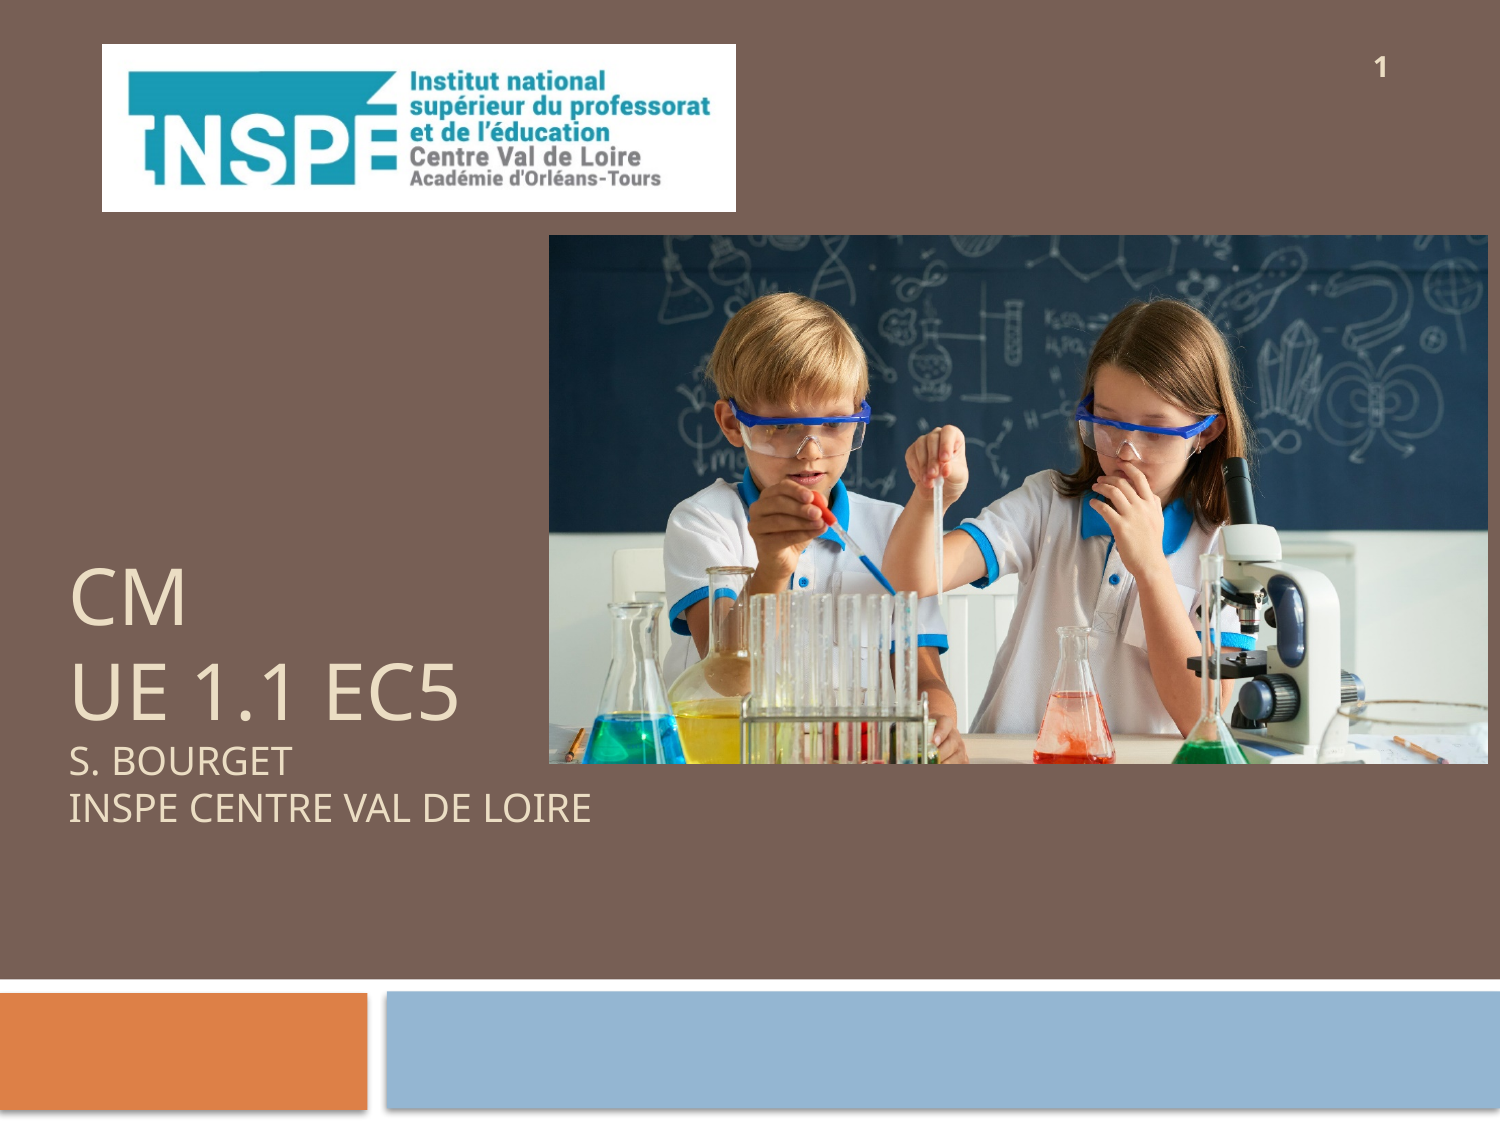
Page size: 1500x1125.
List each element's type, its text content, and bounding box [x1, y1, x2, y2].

picture [102, 44, 736, 212]
title CM UE 1.1 EC5 S. BOURget INSPE Centre val de Loire [53, 537, 1117, 838]
picture [549, 235, 1488, 764]
slide_number 1 [1312, 37, 1450, 100]
